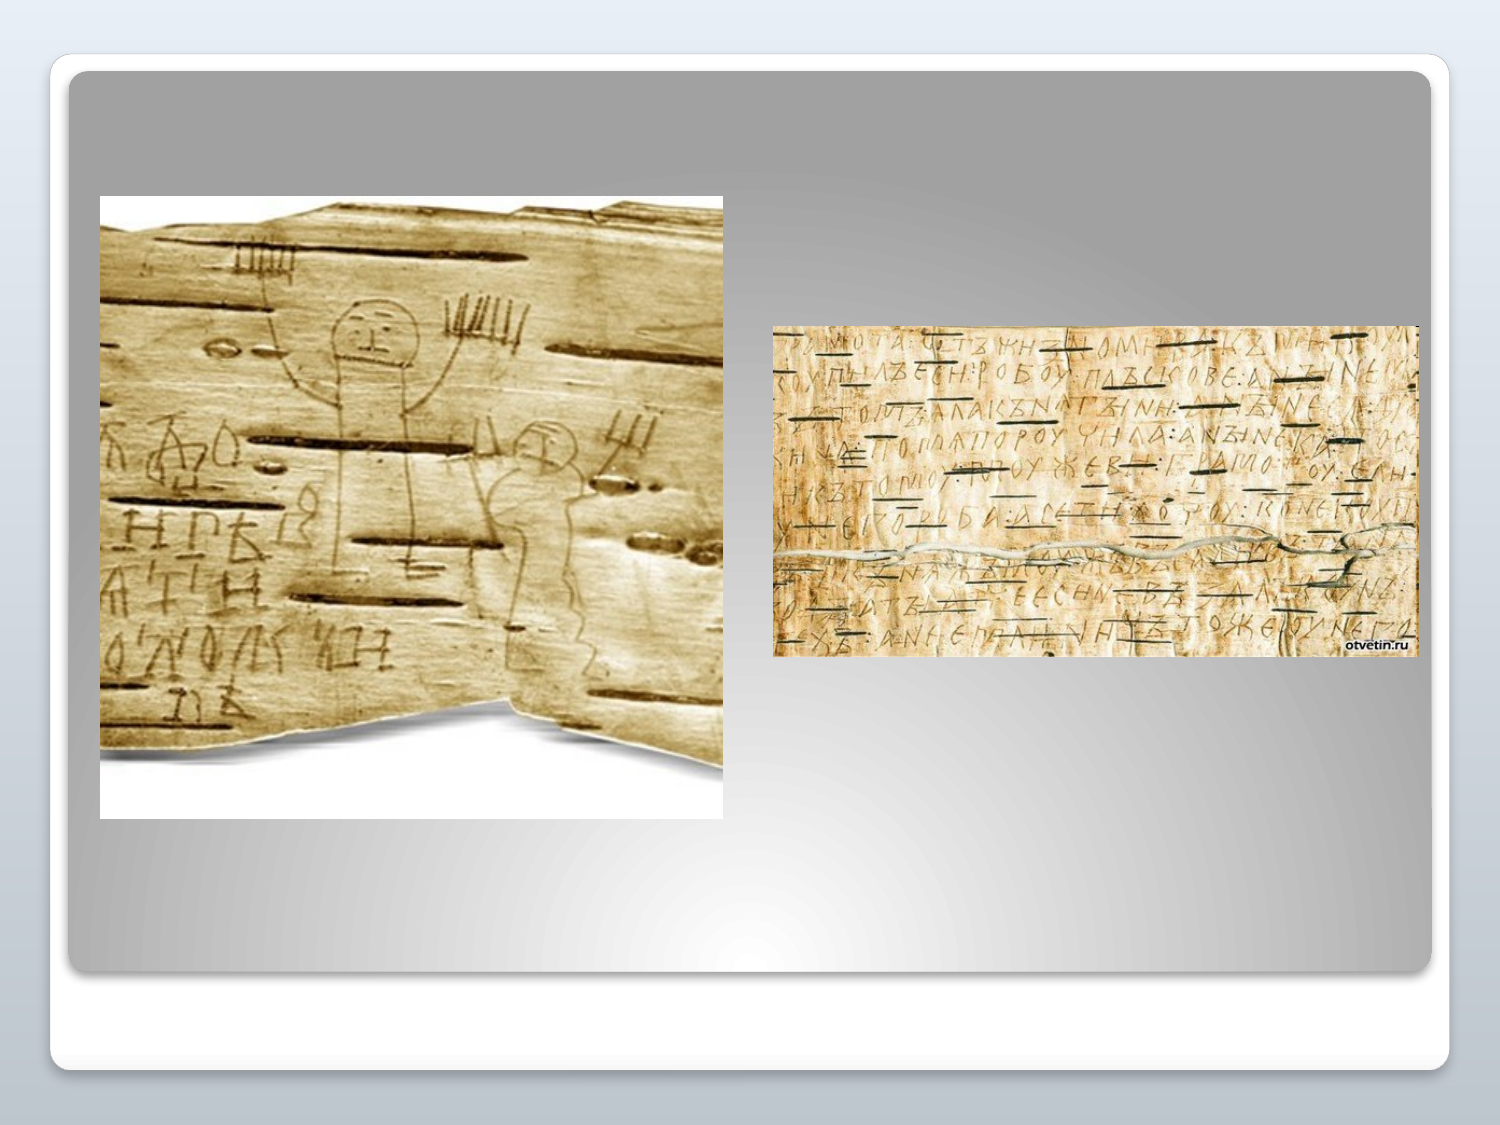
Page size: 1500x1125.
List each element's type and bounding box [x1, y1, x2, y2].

list [100, 195, 723, 819]
list [773, 325, 1419, 657]
